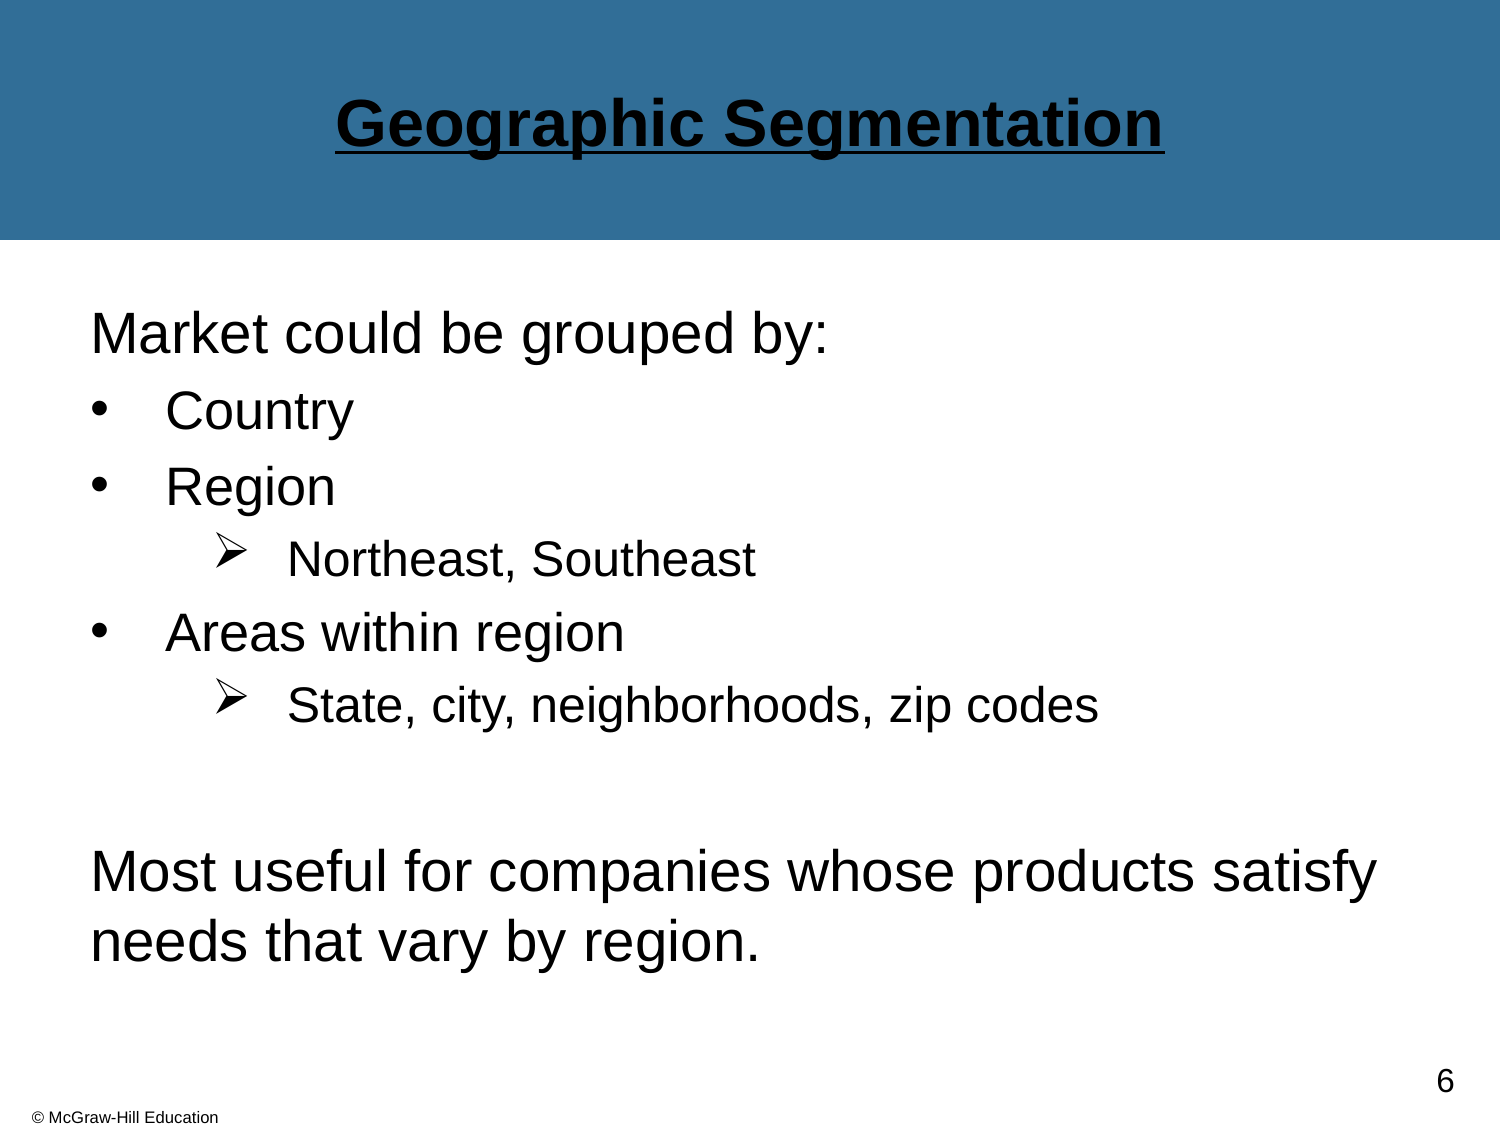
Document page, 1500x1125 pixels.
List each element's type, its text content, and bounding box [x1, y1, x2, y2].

title Geographic Segmentation [82, 26, 1418, 214]
list Market could be grouped by: Country Region Northeast, Southeast Areas within region State, city, neighborhoods, zip codes Most useful for companies whose products satisfy needs that vary by region. [75, 287, 1425, 1049]
